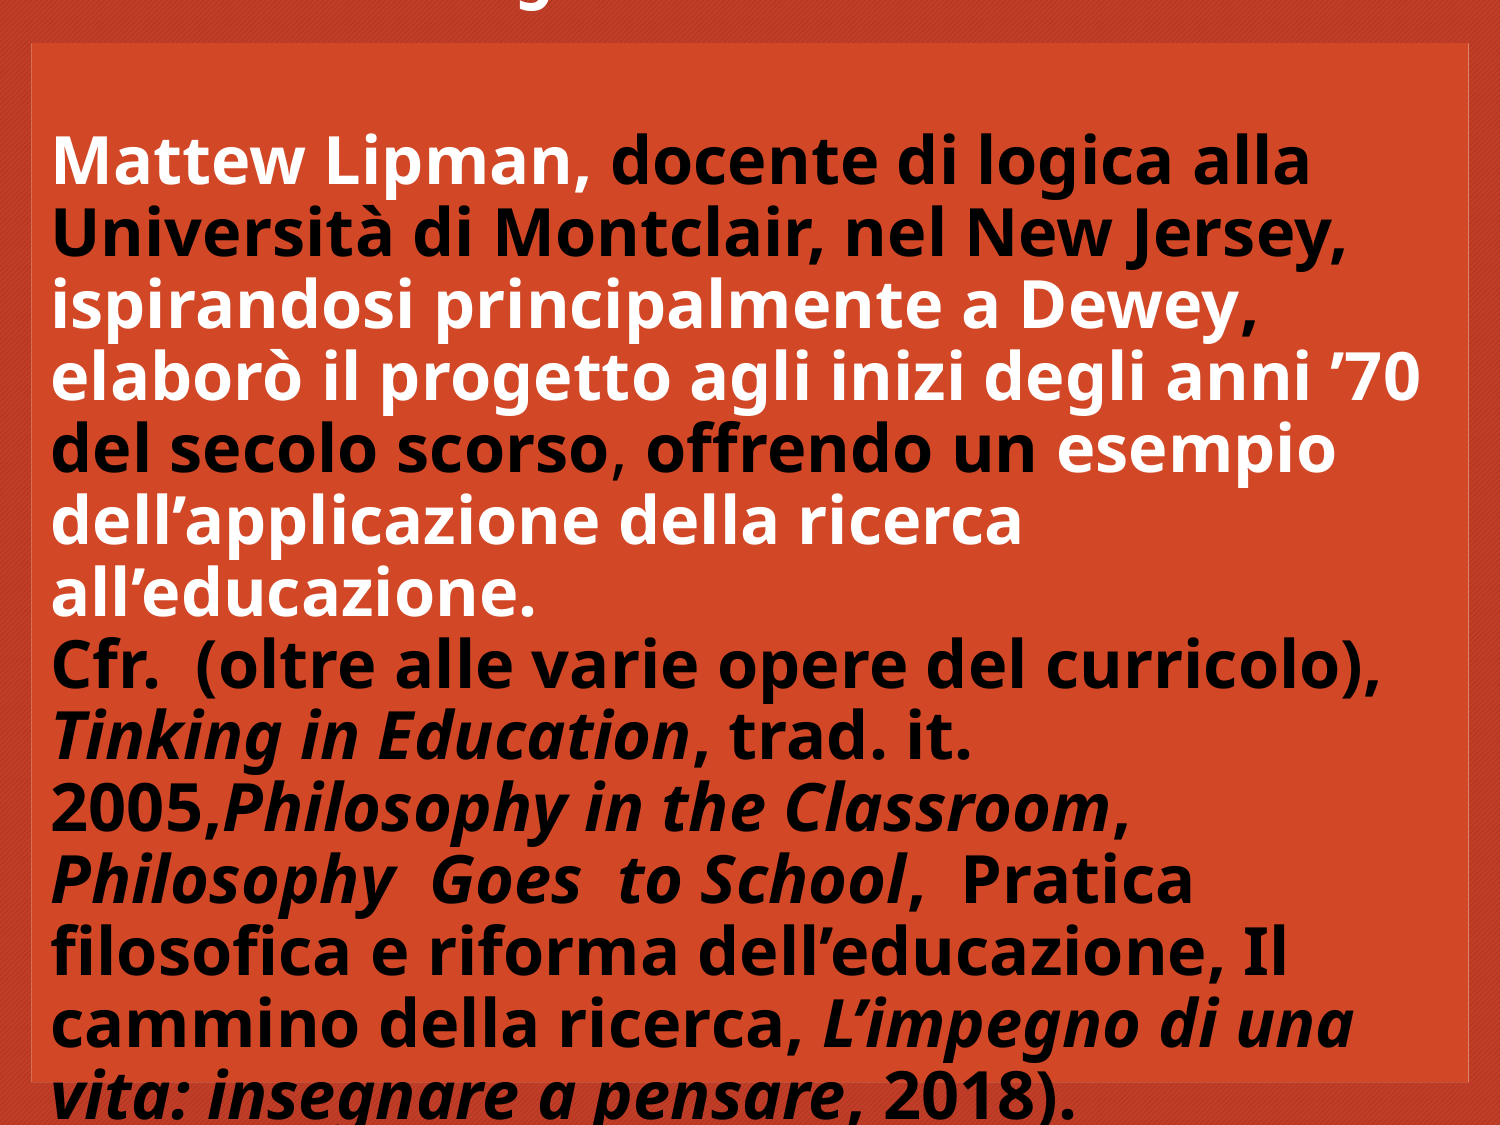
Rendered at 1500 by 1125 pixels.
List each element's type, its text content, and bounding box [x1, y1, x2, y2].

title La P4C: dal Progetto alla Pratica Mattew Lipman, docente di logica alla Università di Montclair, nel New Jersey, ispirandosi principalmente a Dewey, elaborò il progetto agli inizi degli anni ’70 del secolo scorso, offrendo un esempio dell’applicazione della ricerca all’educazione. Cfr. (oltre alle varie opere del curricolo), Tinking in Education, trad. it. 2005,Philosophy in the Classroom, Philosophy Goes to School, Pratica filosofica e riforma dell’educazione, Il cammino della ricerca, L’impegno di una vita: insegnare a pensare, 2018). [0, 0, 1500, 1108]
